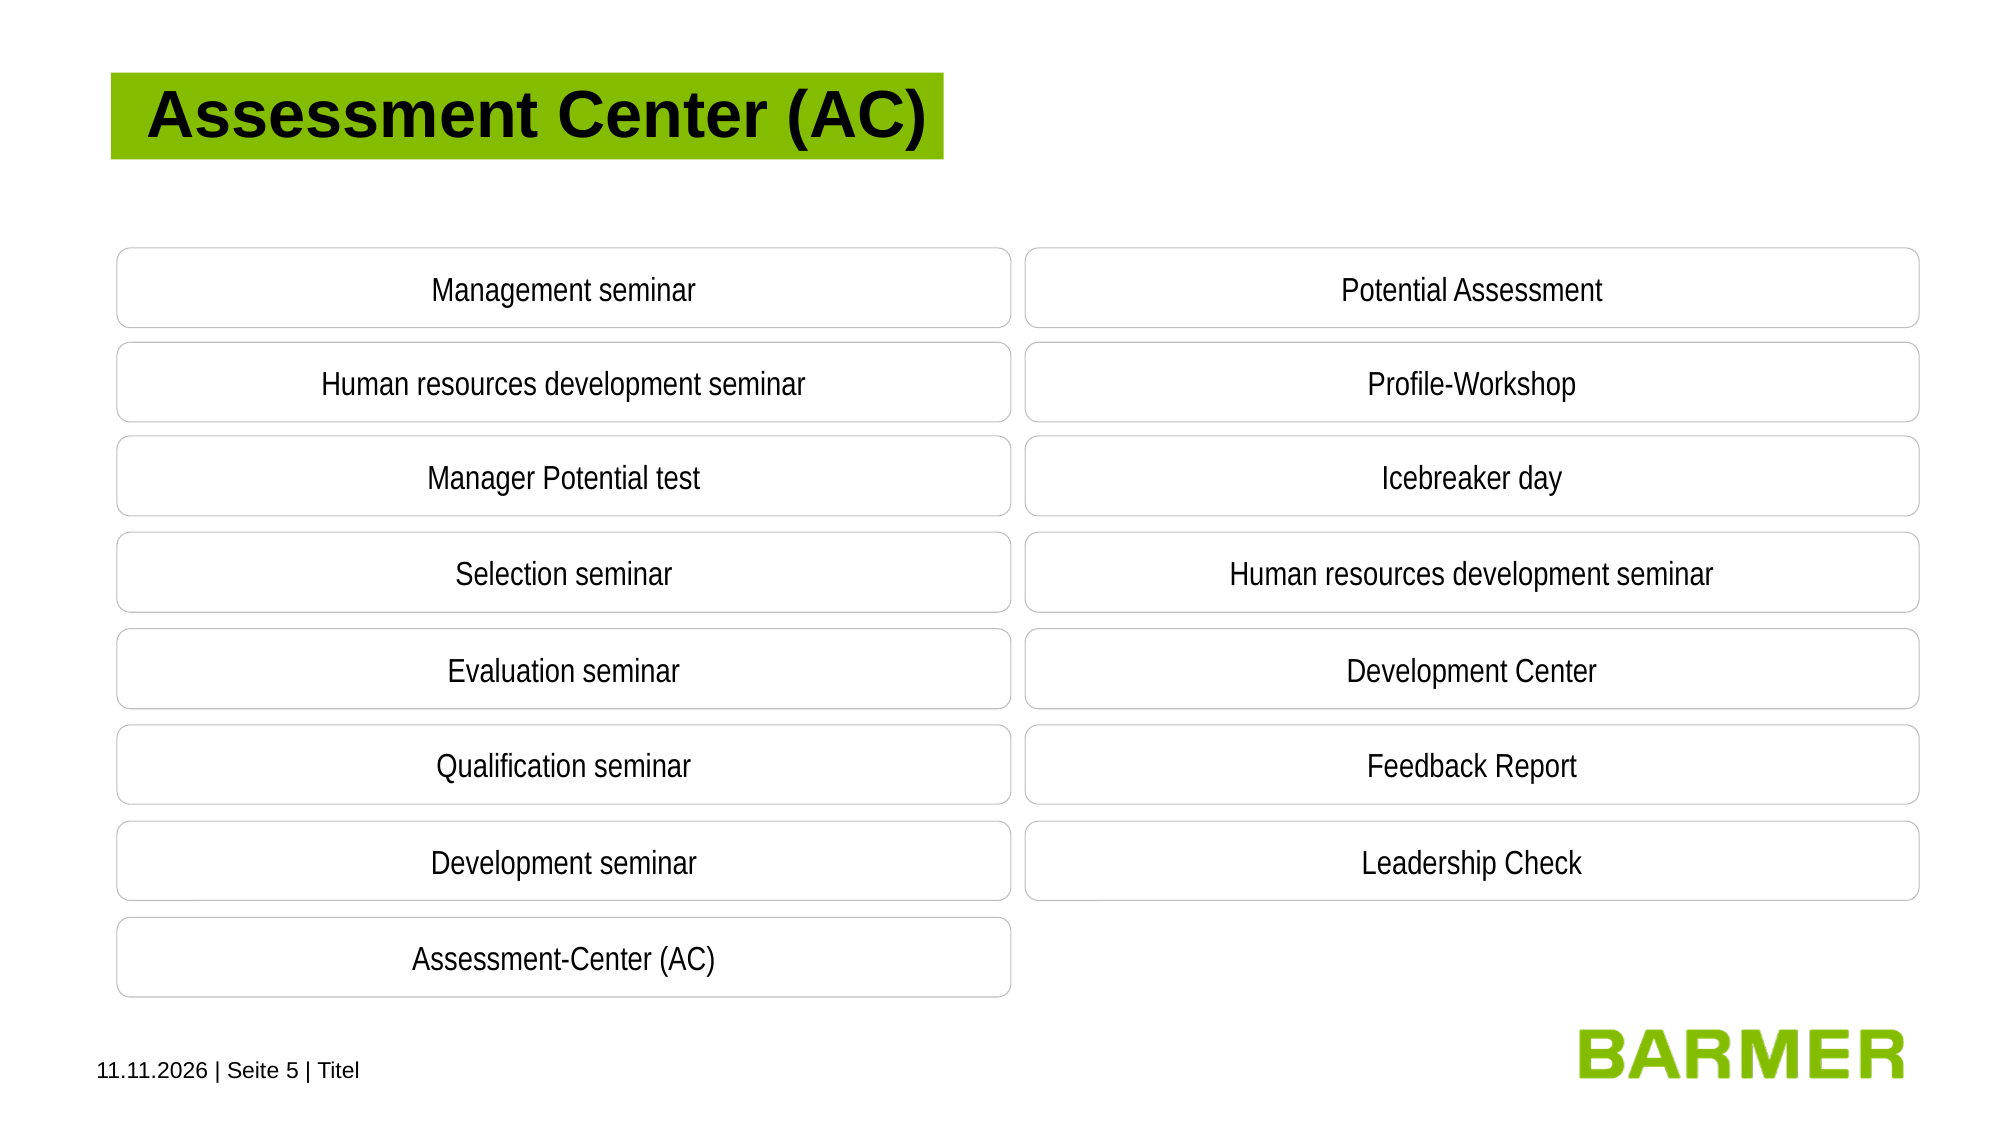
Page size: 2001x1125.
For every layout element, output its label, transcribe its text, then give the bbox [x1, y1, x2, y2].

picture [1563, 1013, 1920, 1095]
text_box Assessment Center (AC) [111, 72, 944, 160]
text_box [116, 247, 1920, 997]
